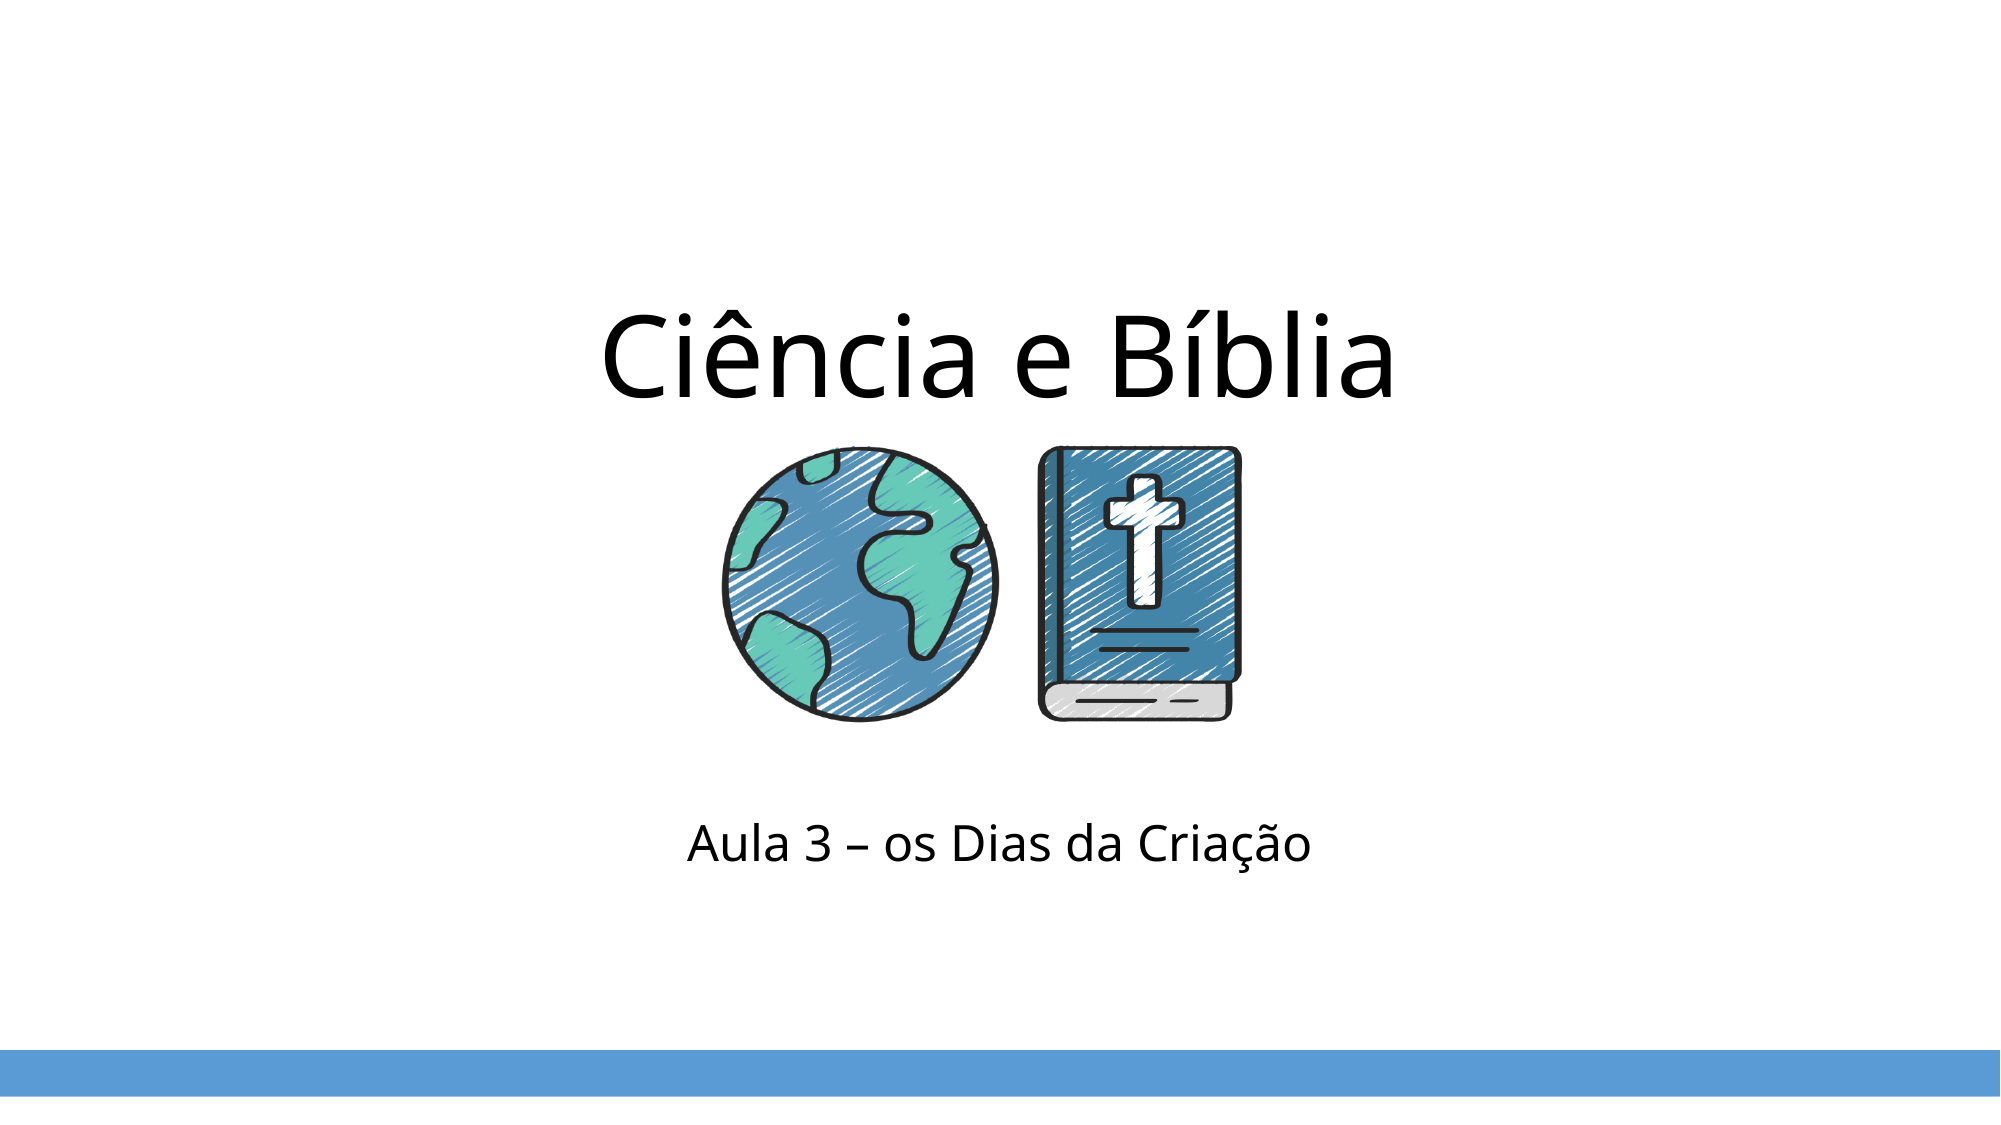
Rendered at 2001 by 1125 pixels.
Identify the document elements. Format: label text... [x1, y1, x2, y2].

title Ciência e Bíblia [249, 292, 1750, 430]
picture [720, 443, 1280, 724]
subtitle Aula 3 – os Dias da Criação [249, 811, 1750, 894]
